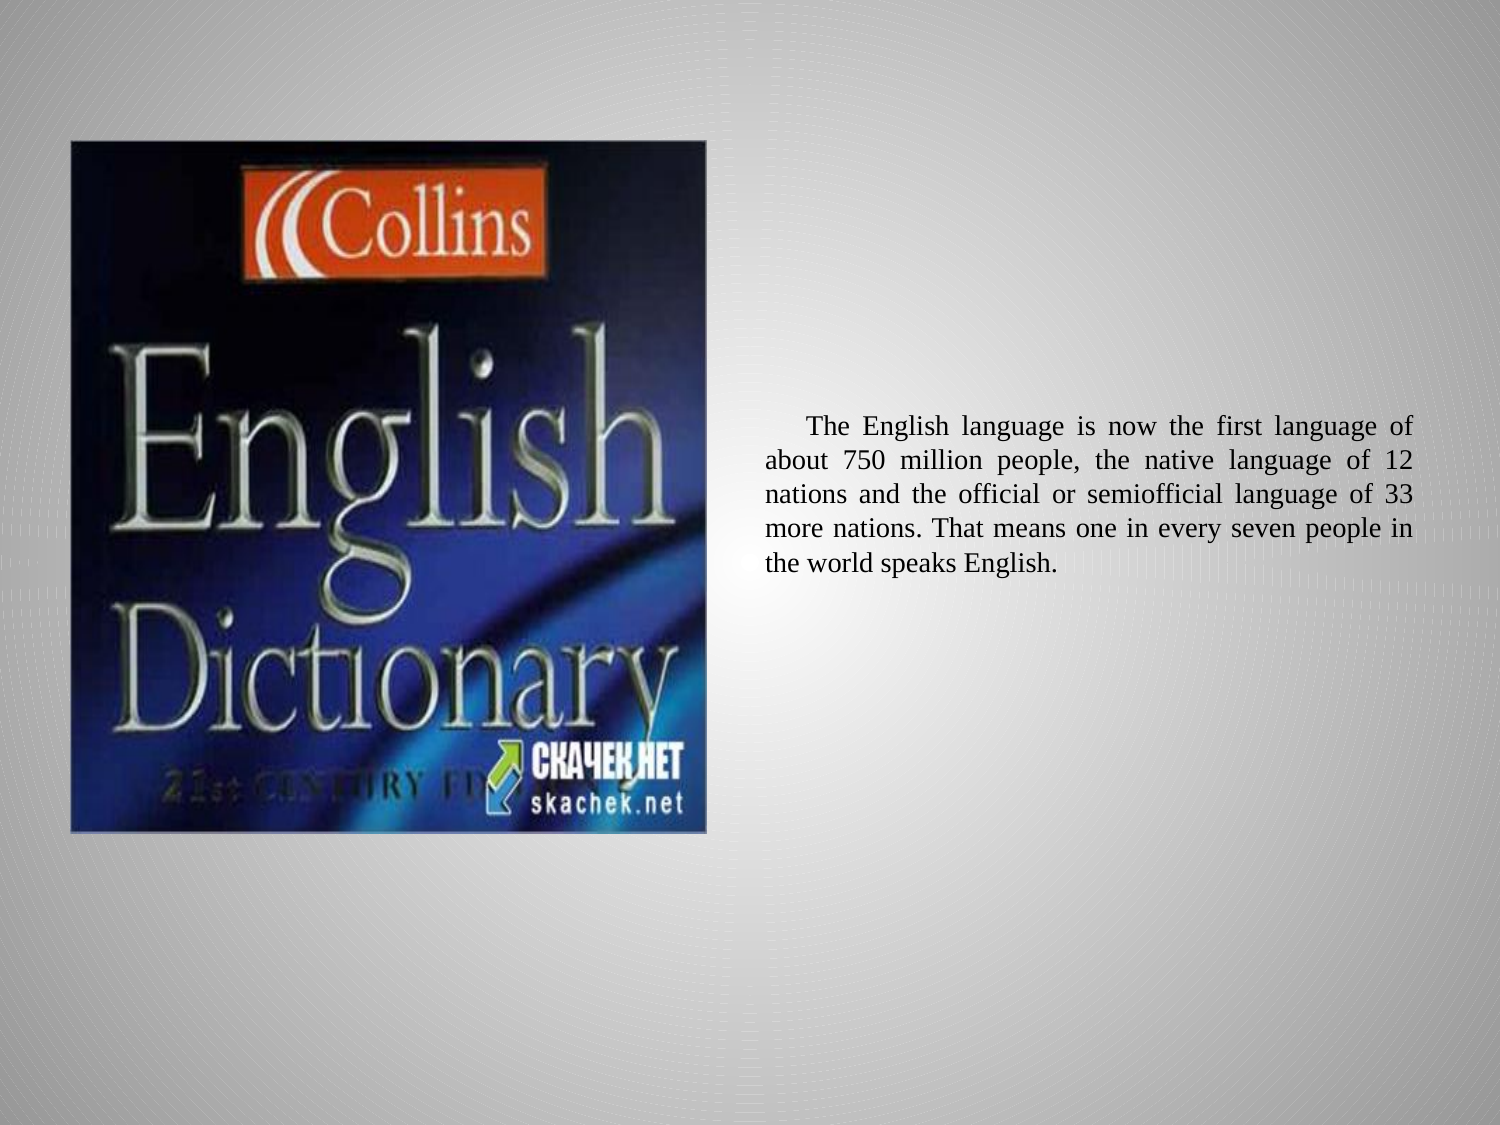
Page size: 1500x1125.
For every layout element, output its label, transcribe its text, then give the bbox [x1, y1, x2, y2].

title The English language is now the first language of about 750 million people, the native language of 12 nations and the official or semiofficial language of 33 more nations. That means one in every seven people in the world speaks English. [750, 398, 1430, 586]
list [70, 140, 707, 835]
